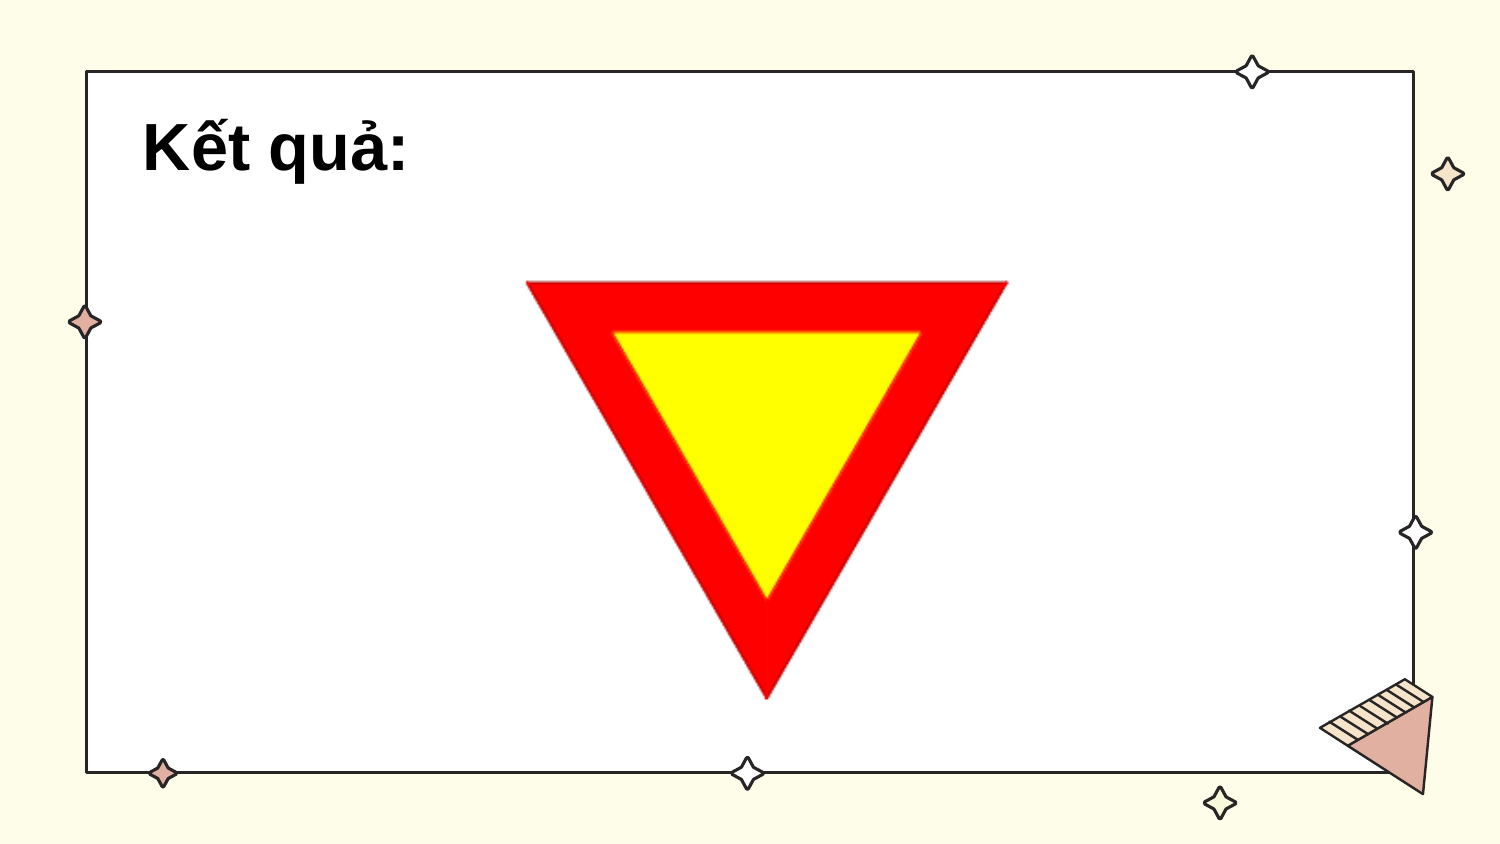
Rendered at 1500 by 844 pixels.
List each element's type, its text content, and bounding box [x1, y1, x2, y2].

text_box Kết quả: [128, 96, 660, 192]
picture [520, 269, 1023, 709]
